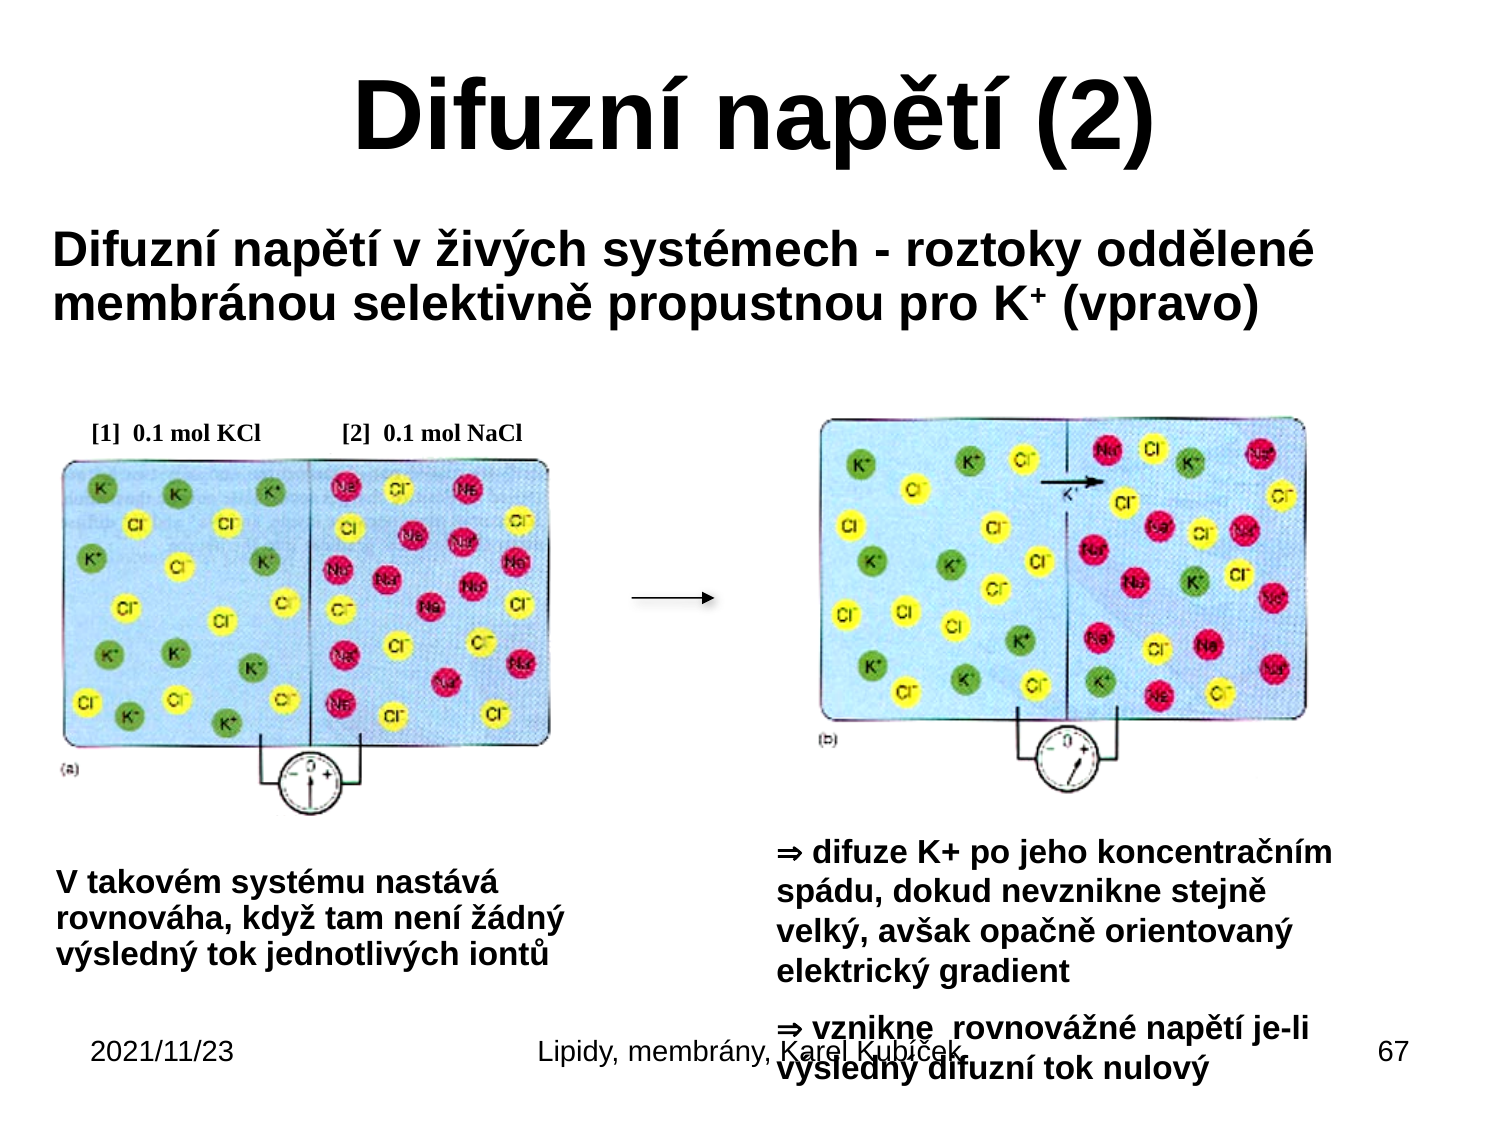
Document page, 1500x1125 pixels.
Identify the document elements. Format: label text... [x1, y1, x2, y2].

slide_number 67 [1074, 1024, 1425, 1103]
text_box Difuzní napětí v živých systémech - roztoky oddělené membránou selektivně propustnou pro K+ (vpravo) [37, 216, 1463, 339]
footer Lipidy, membrány, Karel Kubíček [512, 1024, 988, 1103]
picture [52, 408, 562, 816]
text_box V takovém systému nastává rovnováha, když tam není žádný výsledný tok jednotlivých iontů [41, 857, 614, 981]
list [808, 408, 1318, 804]
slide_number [75, 1024, 425, 1103]
text_box  difuze K+ po jeho koncentračním spádu, dokud nevznikne stejně velký, avšak opačně orientovaný elektrický gradient  vznikne rovnovážné napětí je-li výsledný difuzní tok nulový [761, 822, 1364, 1094]
text_box [631, 591, 715, 605]
text_box Difuzní napětí (2) [337, 42, 1172, 178]
